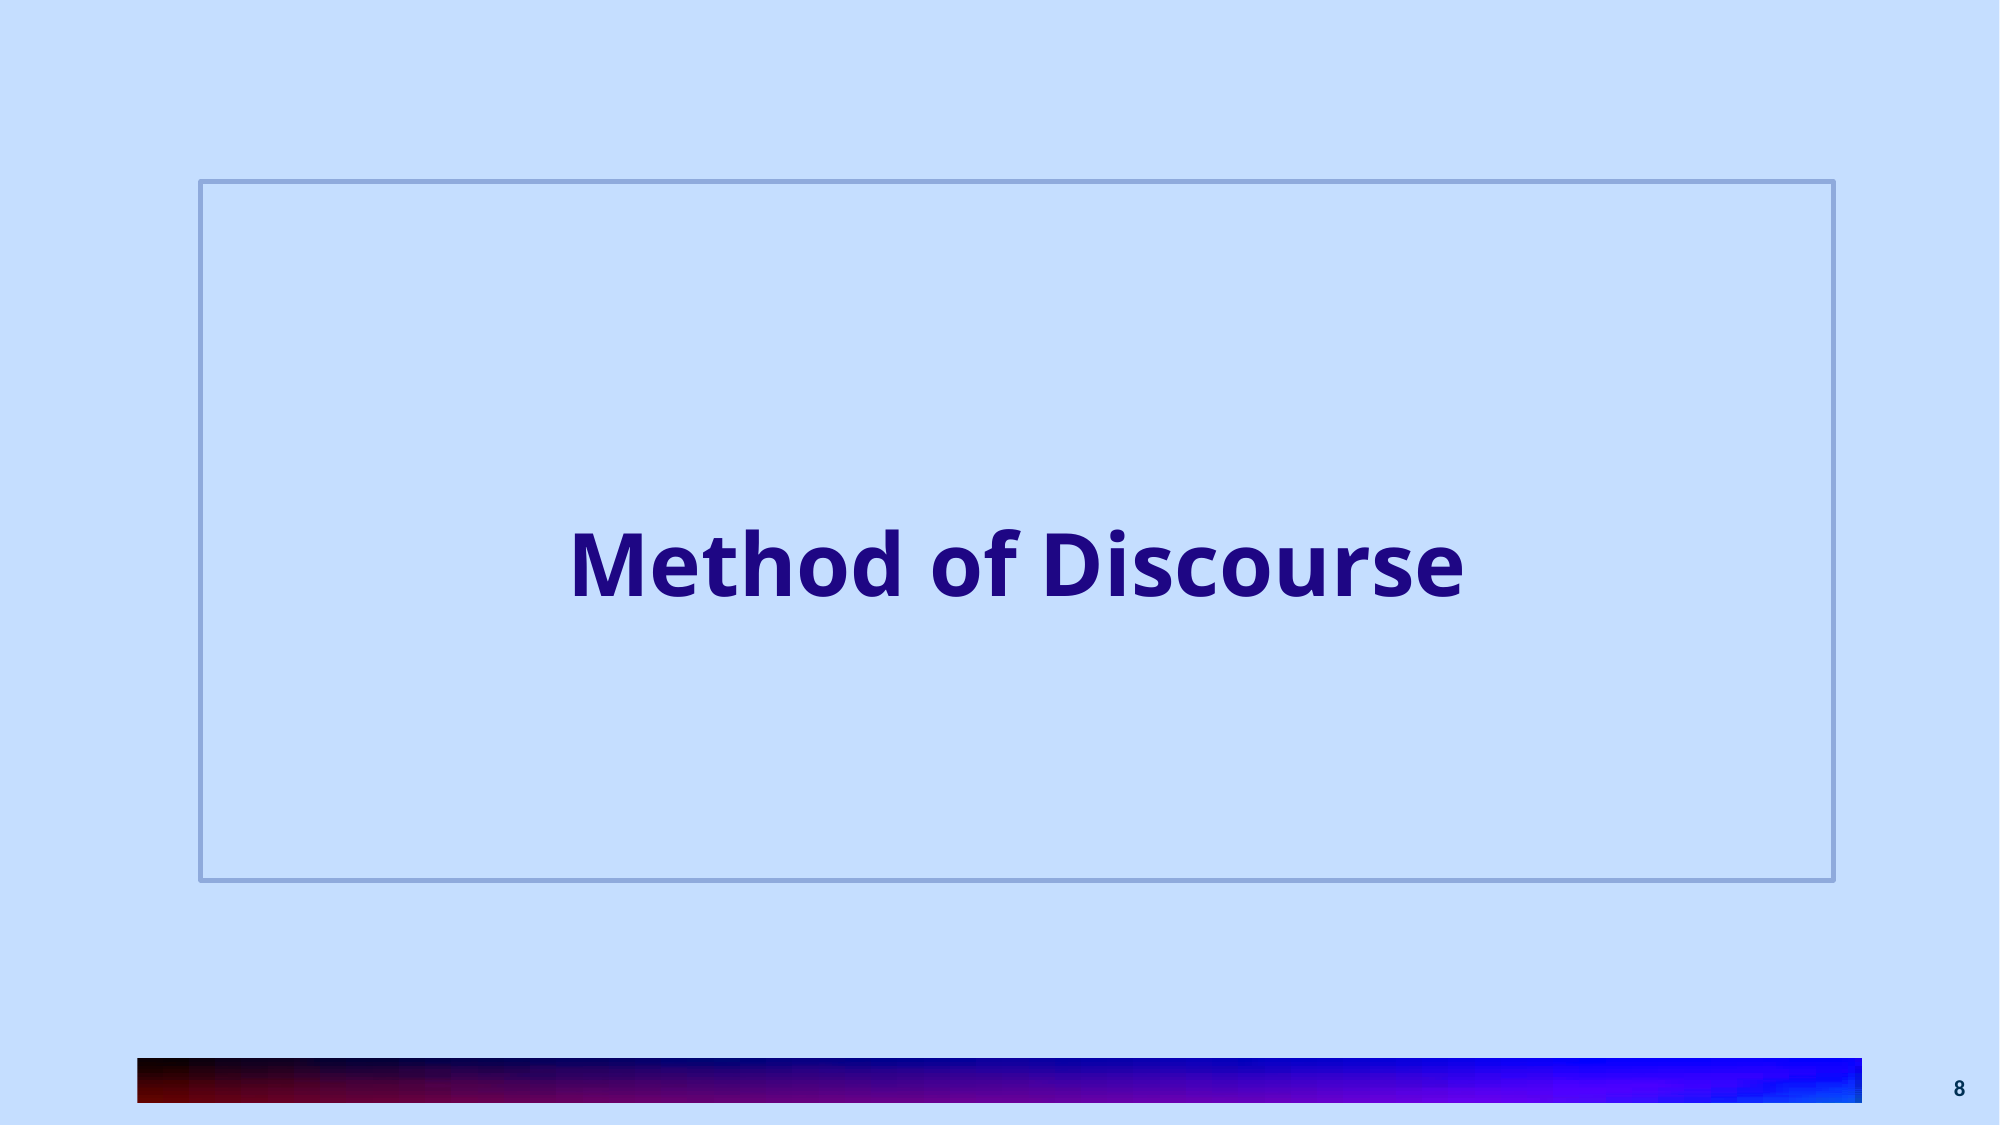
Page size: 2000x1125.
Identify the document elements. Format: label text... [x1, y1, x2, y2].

picture [137, 1058, 1862, 1103]
list Method of Discourse [200, 181, 1834, 881]
text_box 8 [1902, 1039, 1983, 1125]
